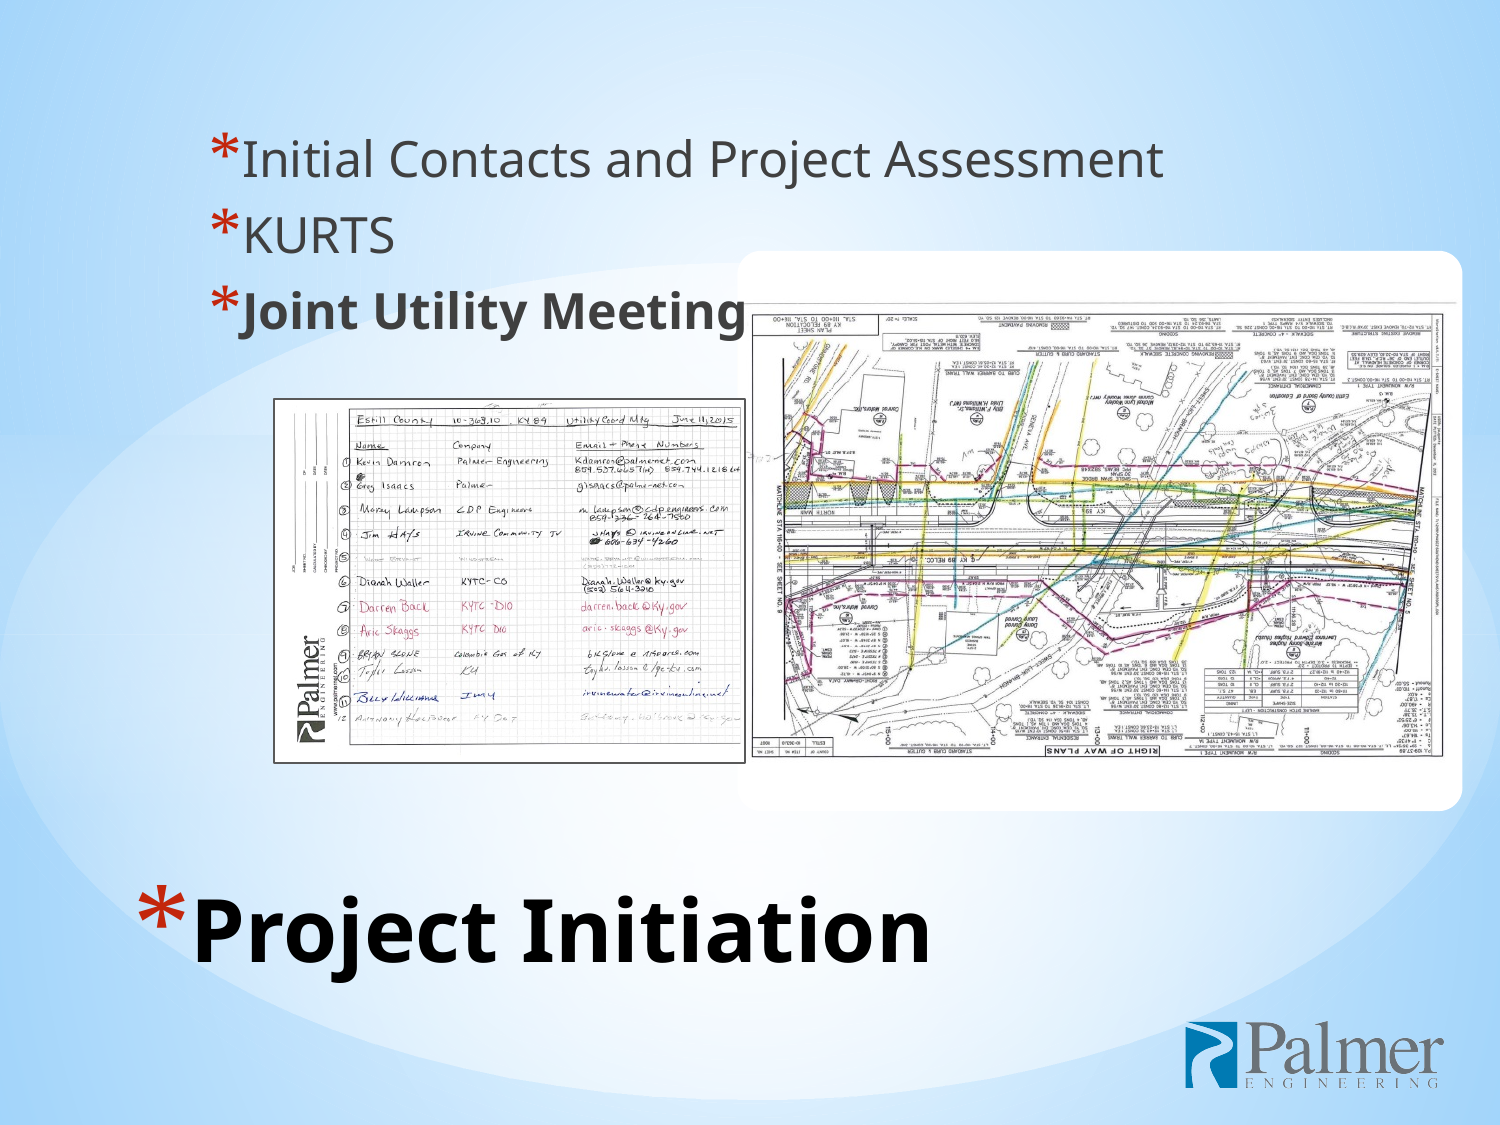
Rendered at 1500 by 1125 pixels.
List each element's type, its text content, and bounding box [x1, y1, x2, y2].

title Project Initiation [119, 800, 1167, 988]
picture [1179, 1012, 1451, 1112]
picture [274, 250, 1463, 812]
text_box Initial Contacts and Project Assessment KURTS Joint Utility Meeting [187, 120, 1238, 788]
